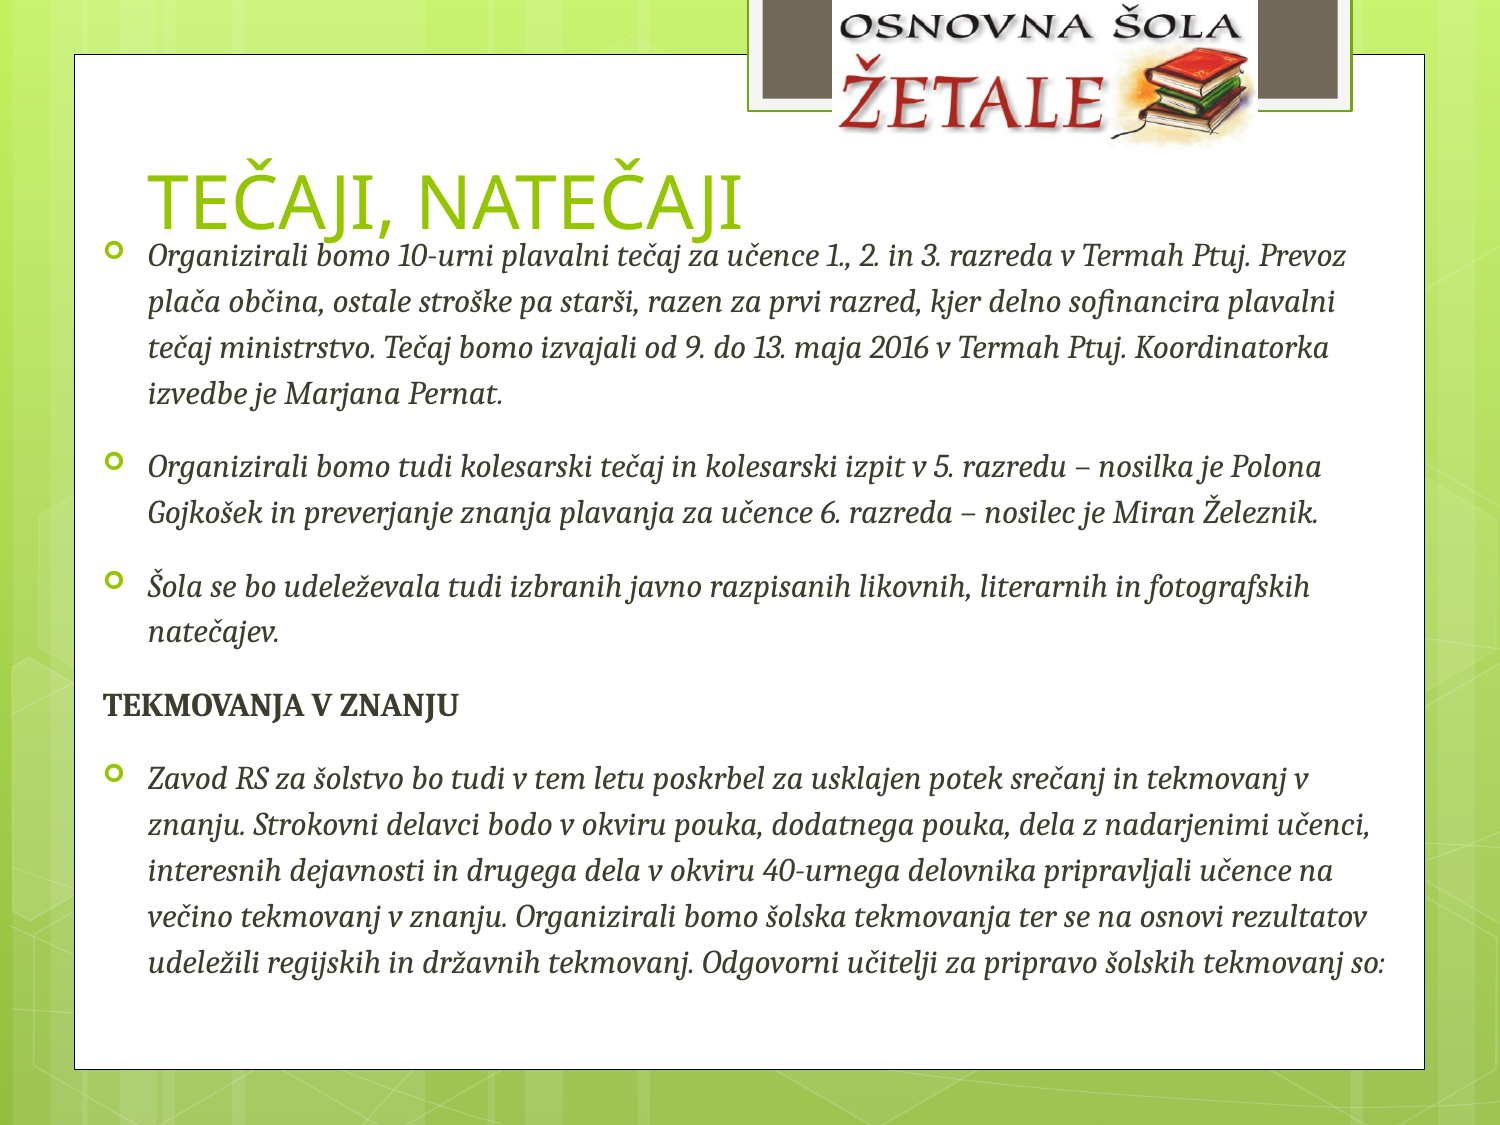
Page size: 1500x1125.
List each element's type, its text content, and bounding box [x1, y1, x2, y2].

table_cell 1. [50, 520, 74, 527]
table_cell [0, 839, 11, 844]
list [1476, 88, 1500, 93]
picture [832, 0, 1259, 150]
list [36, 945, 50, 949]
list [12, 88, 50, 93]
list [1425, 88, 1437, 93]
list Organizirali bomo 10-urni plavalni tečaj za učence 1., 2. in 3. razreda v Termah Ptuj. Prevoz plača občina, ostale stroške pa starši, razen za prvi razred, kjer delno sofinancira plavalni tečaj ministrstvo. Tečaj bomo izvajali od 9. do 13. maja 2016 v Termah Ptuj. Koordinatorka izvedbe je Marjana Pernat. Organizirali bomo tudi kolesarski tečaj in kolesarski izpit v 5. razredu – nosilka je Polona Gojkošek in preverjanje znanja plavanja za učence 6. razreda – nosilec je Miran Železnik. Šola se bo udeleževala tudi izbranih javno razpisanih likovnih, literarnih in fotografskih natečajev. TEKMOVANJA V ZNANJU Zavod RS za šolstvo bo tudi v tem letu poskrbel za usklajen potek srečanj in tekmovanj v znanju. Strokovni delavci bodo v okviru pouka, dodatnega pouka, dela z nadarjenimi učenci, interesnih dejavnosti in drugega dela v okviru 40-urnega delovnika pripravljali učence na večino tekmovanj v znanju. Organizirali bomo šolska tekmovanja ter se na osnovi rezultatov udeležili regijskih in državnih tekmovanj. Odgovorni učitelji za pripravo šolskih tekmovanj so: [76, 219, 1424, 1071]
table_cell 1. [1437, 520, 1476, 527]
table_cell [0, 299, 11, 306]
title TEČAJI, NATEČAJI [76, 184, 1436, 342]
